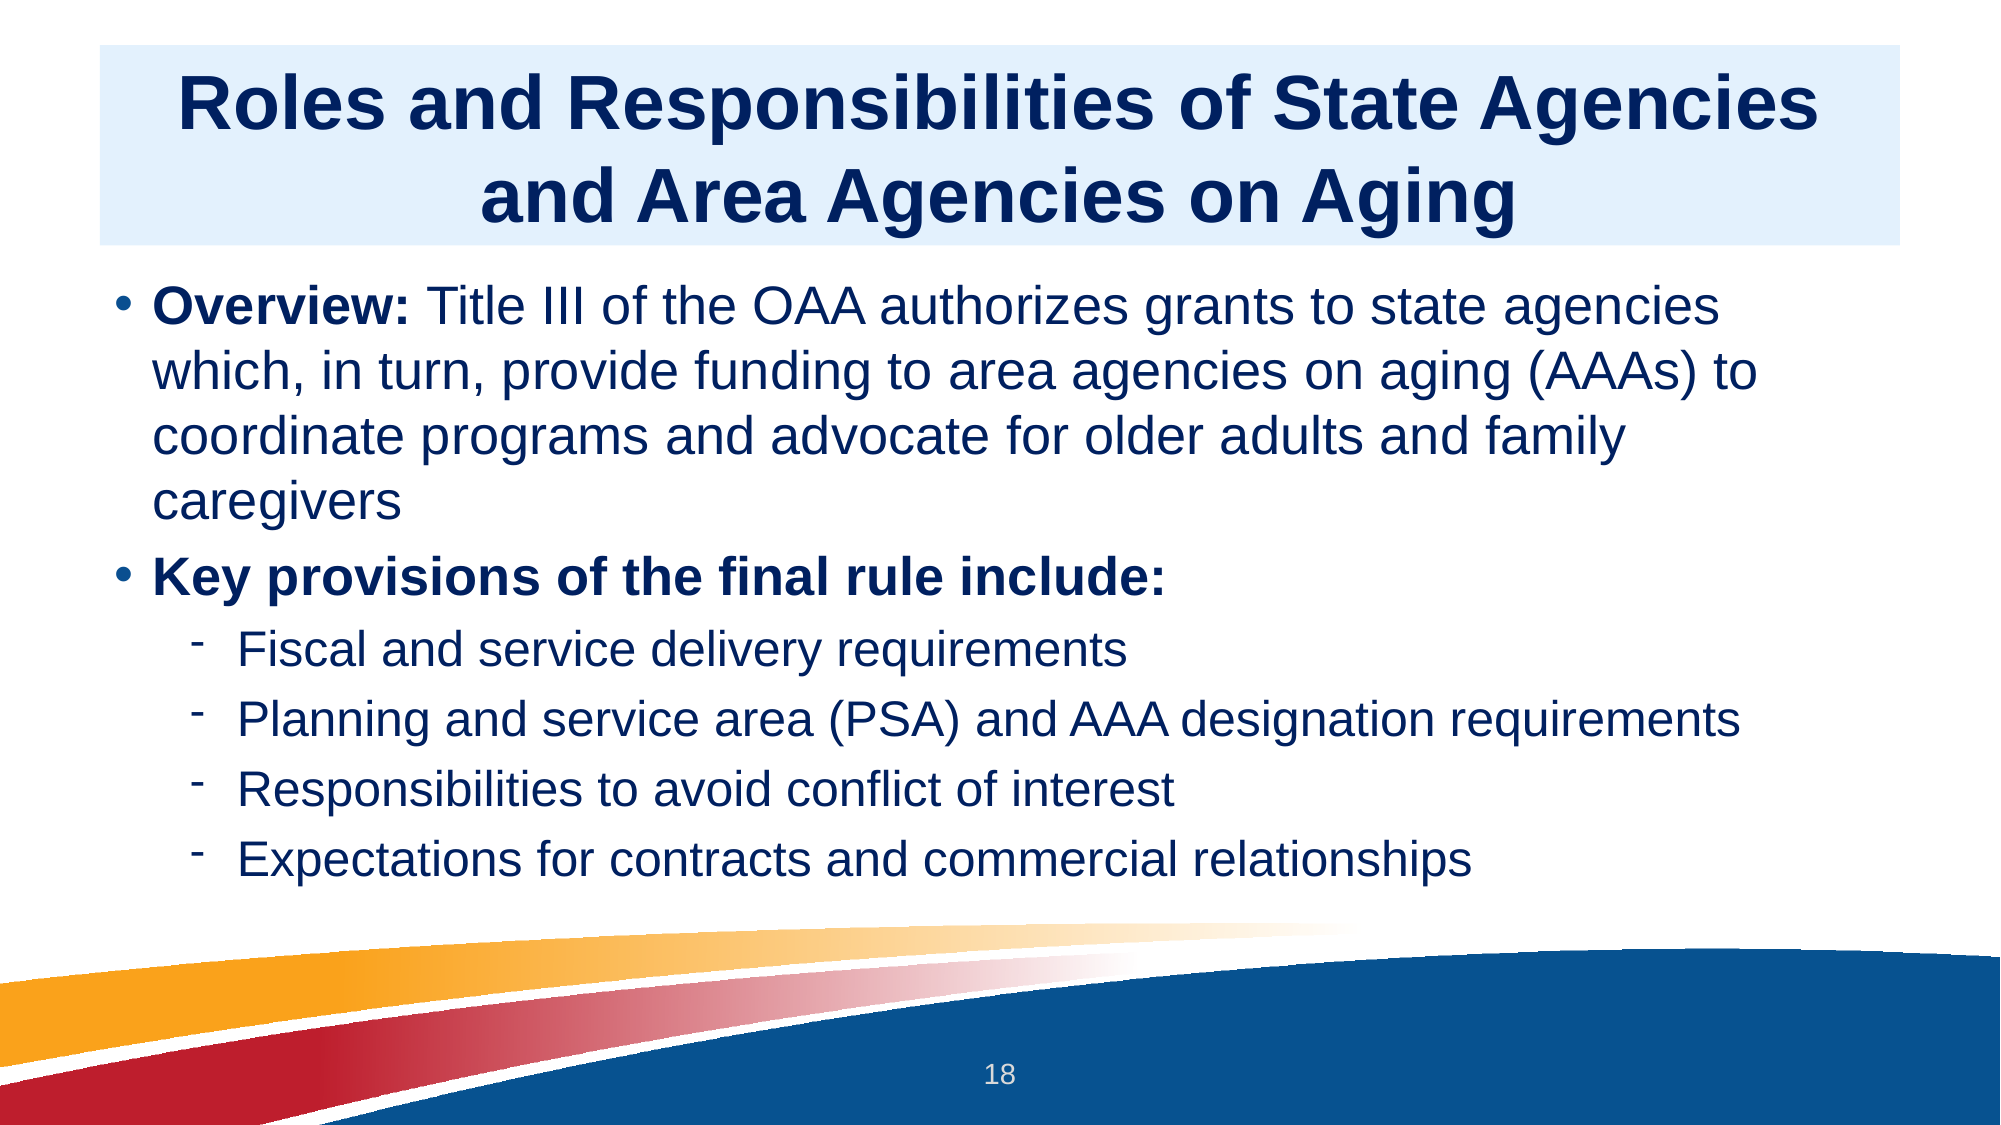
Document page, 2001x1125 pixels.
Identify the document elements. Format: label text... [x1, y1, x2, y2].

title Roles and Responsibilities of State Agencies and Area Agencies on Aging [99, 45, 1900, 246]
picture [0, 887, 2000, 1125]
slide_number 18 [766, 1042, 1234, 1103]
list Overview: Title III of the OAA authorizes grants to state agencies which, in turn, provide funding to area agencies on aging (AAAs) to coordinate programs and advocate for older adults and family caregivers Key provisions of the final rule include: Fiscal and service delivery requirements Planning and service area (PSA) and AAA designation requirements Responsibilities to avoid conflict of interest Expectations for contracts and commercial relationships [99, 262, 1900, 917]
